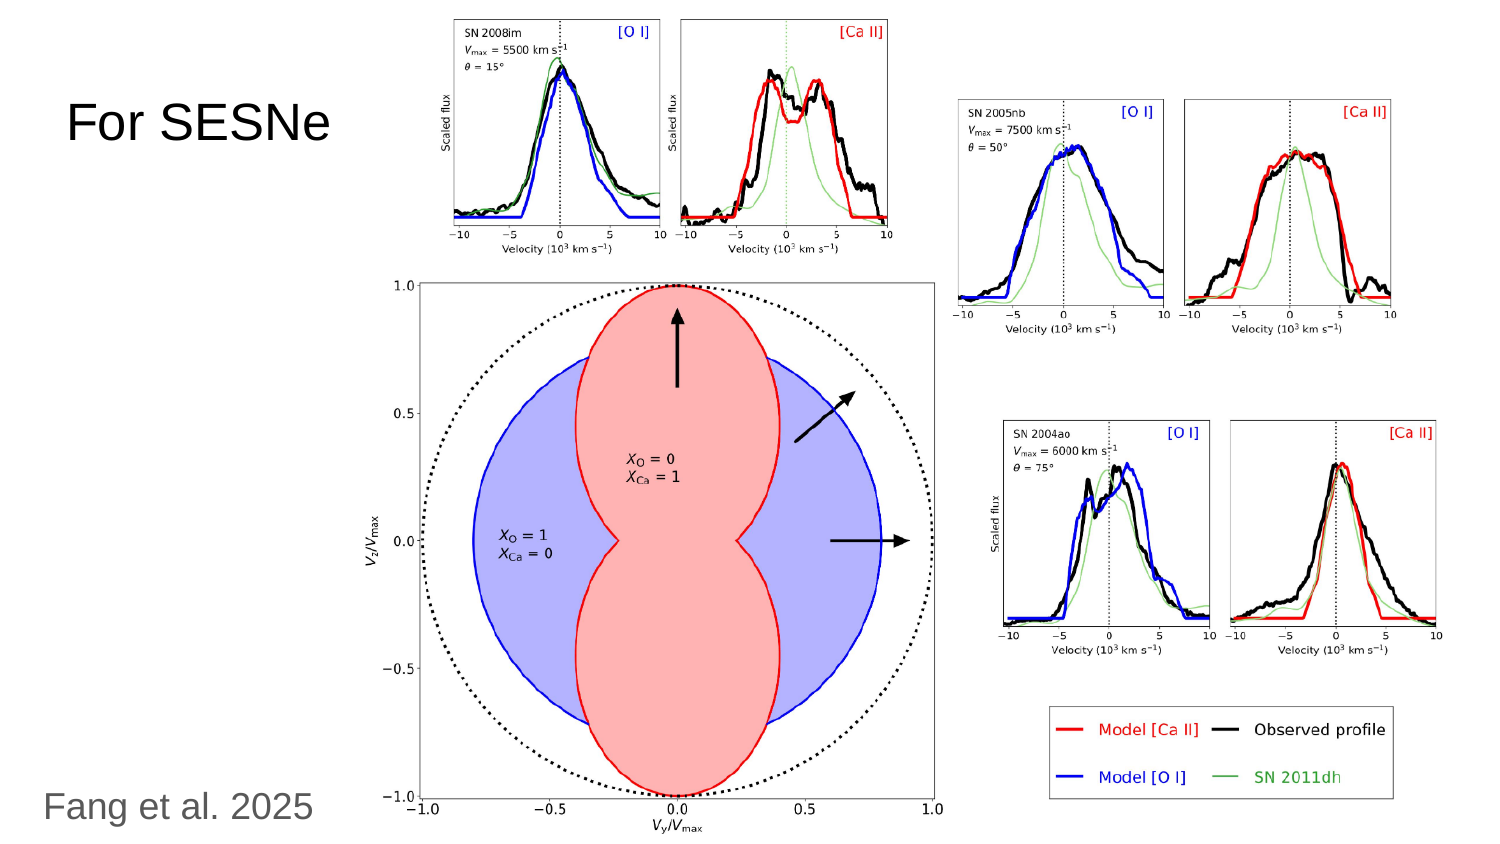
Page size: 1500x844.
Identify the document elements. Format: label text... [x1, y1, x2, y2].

title For SESNe [51, 72, 349, 167]
text_box Fang et al. 2025 [28, 766, 353, 801]
picture [358, 0, 1450, 844]
